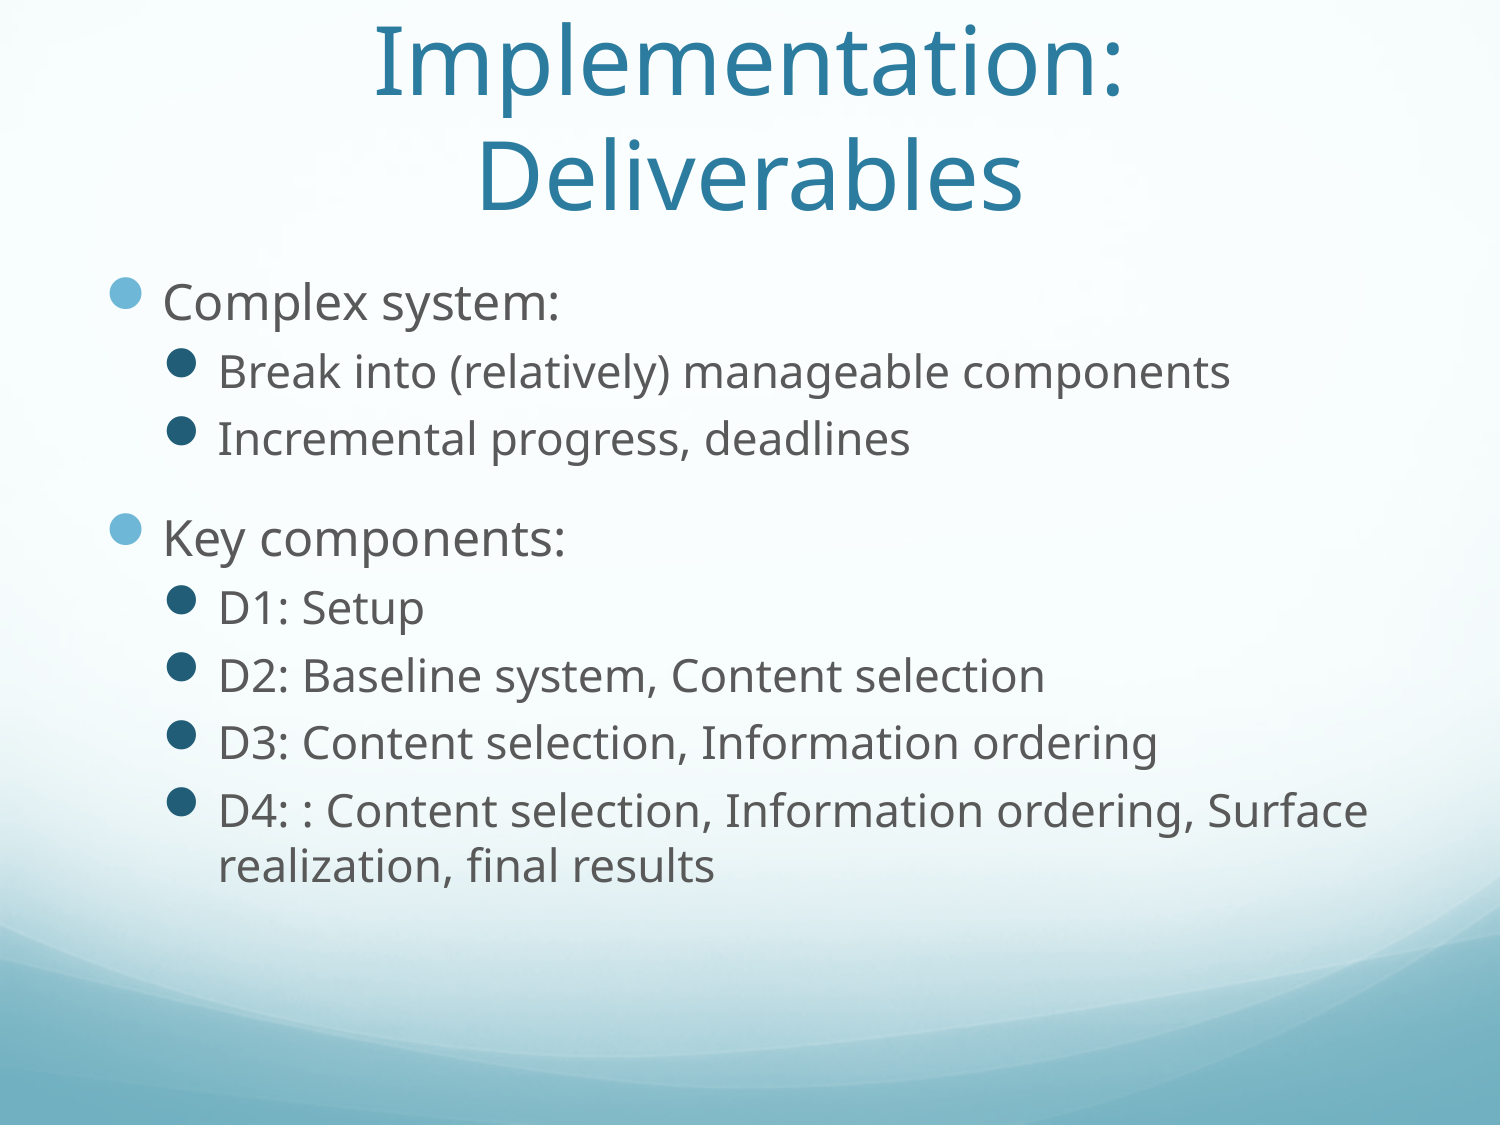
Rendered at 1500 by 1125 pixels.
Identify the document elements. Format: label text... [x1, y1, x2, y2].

title Implementation: Deliverables [90, 17, 1410, 237]
list Complex system: Break into (relatively) manageable components Incremental progress, deadlines Key components: D1: Setup D2: Baseline system, Content selection D3: Content selection, Information ordering D4: : Content selection, Information ordering, Surface realization, final results [90, 262, 1410, 975]
